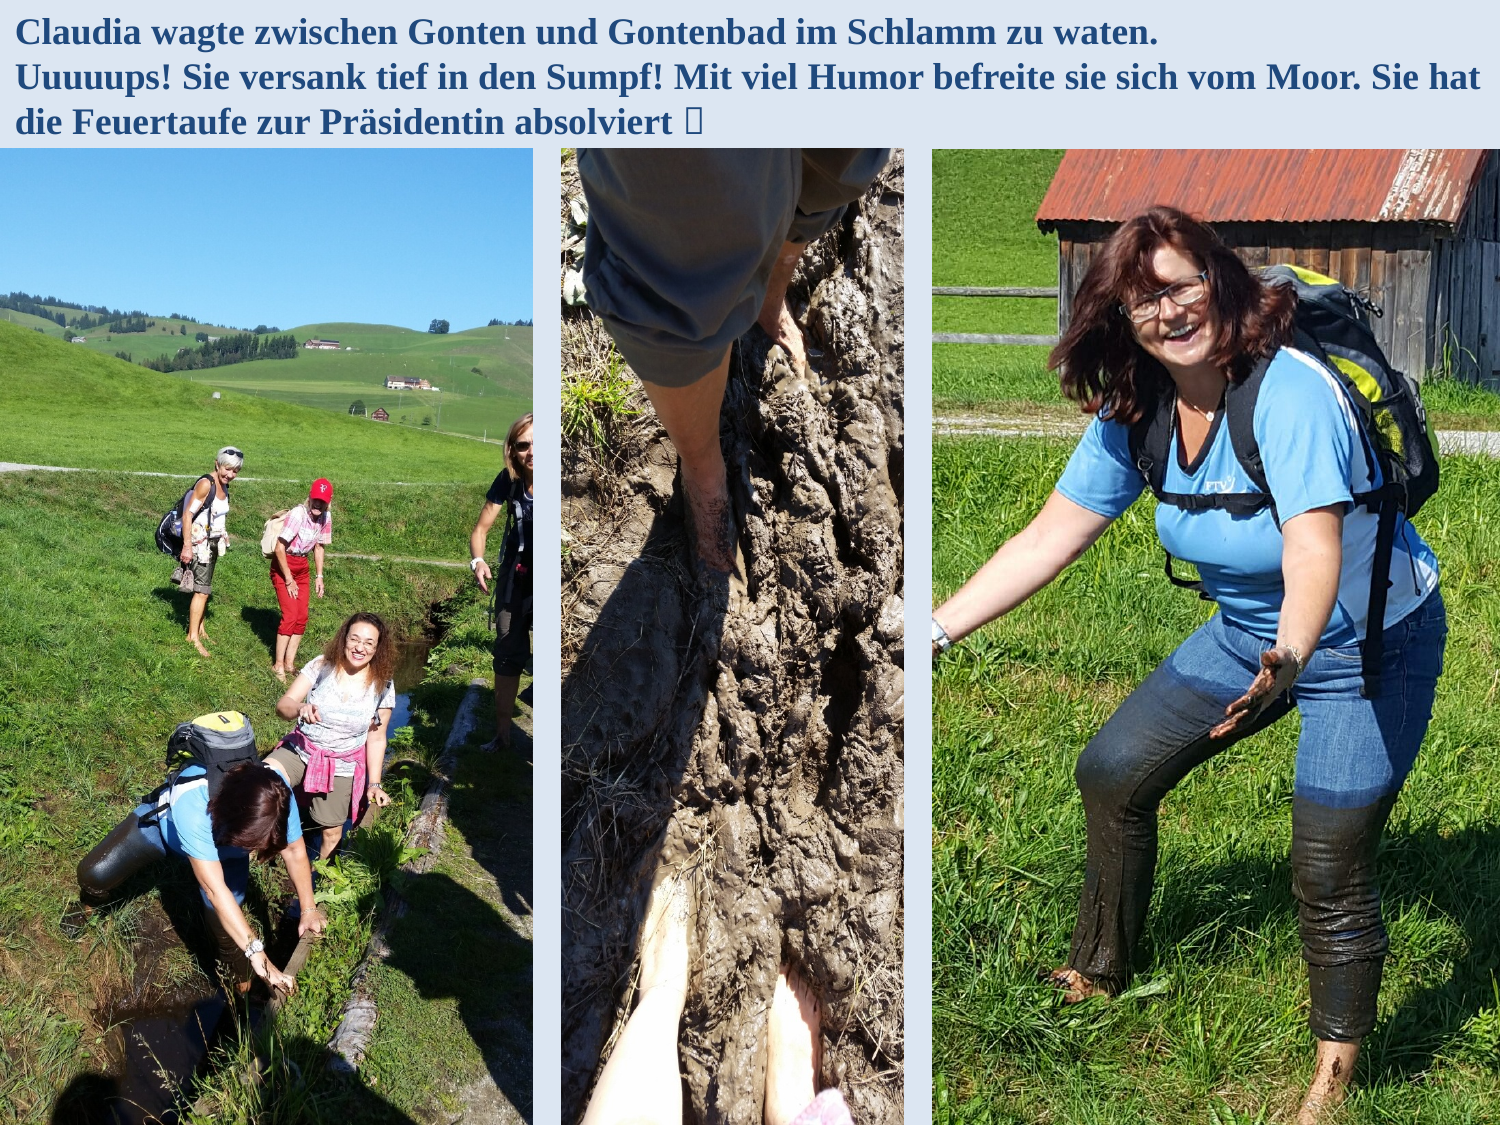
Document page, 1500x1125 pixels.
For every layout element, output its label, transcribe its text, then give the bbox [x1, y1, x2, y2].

picture [0, 148, 533, 1125]
picture [931, 148, 1500, 1125]
picture [560, 148, 904, 1125]
text_box Claudia wagte zwischen Gonten und Gontenbad im Schlamm zu waten. Uuuuups! Sie versank tief in den Sumpf! Mit viel Humor befreite sie sich vom Moor. Sie hat die Feuertaufe zur Präsidentin absolviert  [0, 0, 1500, 150]
